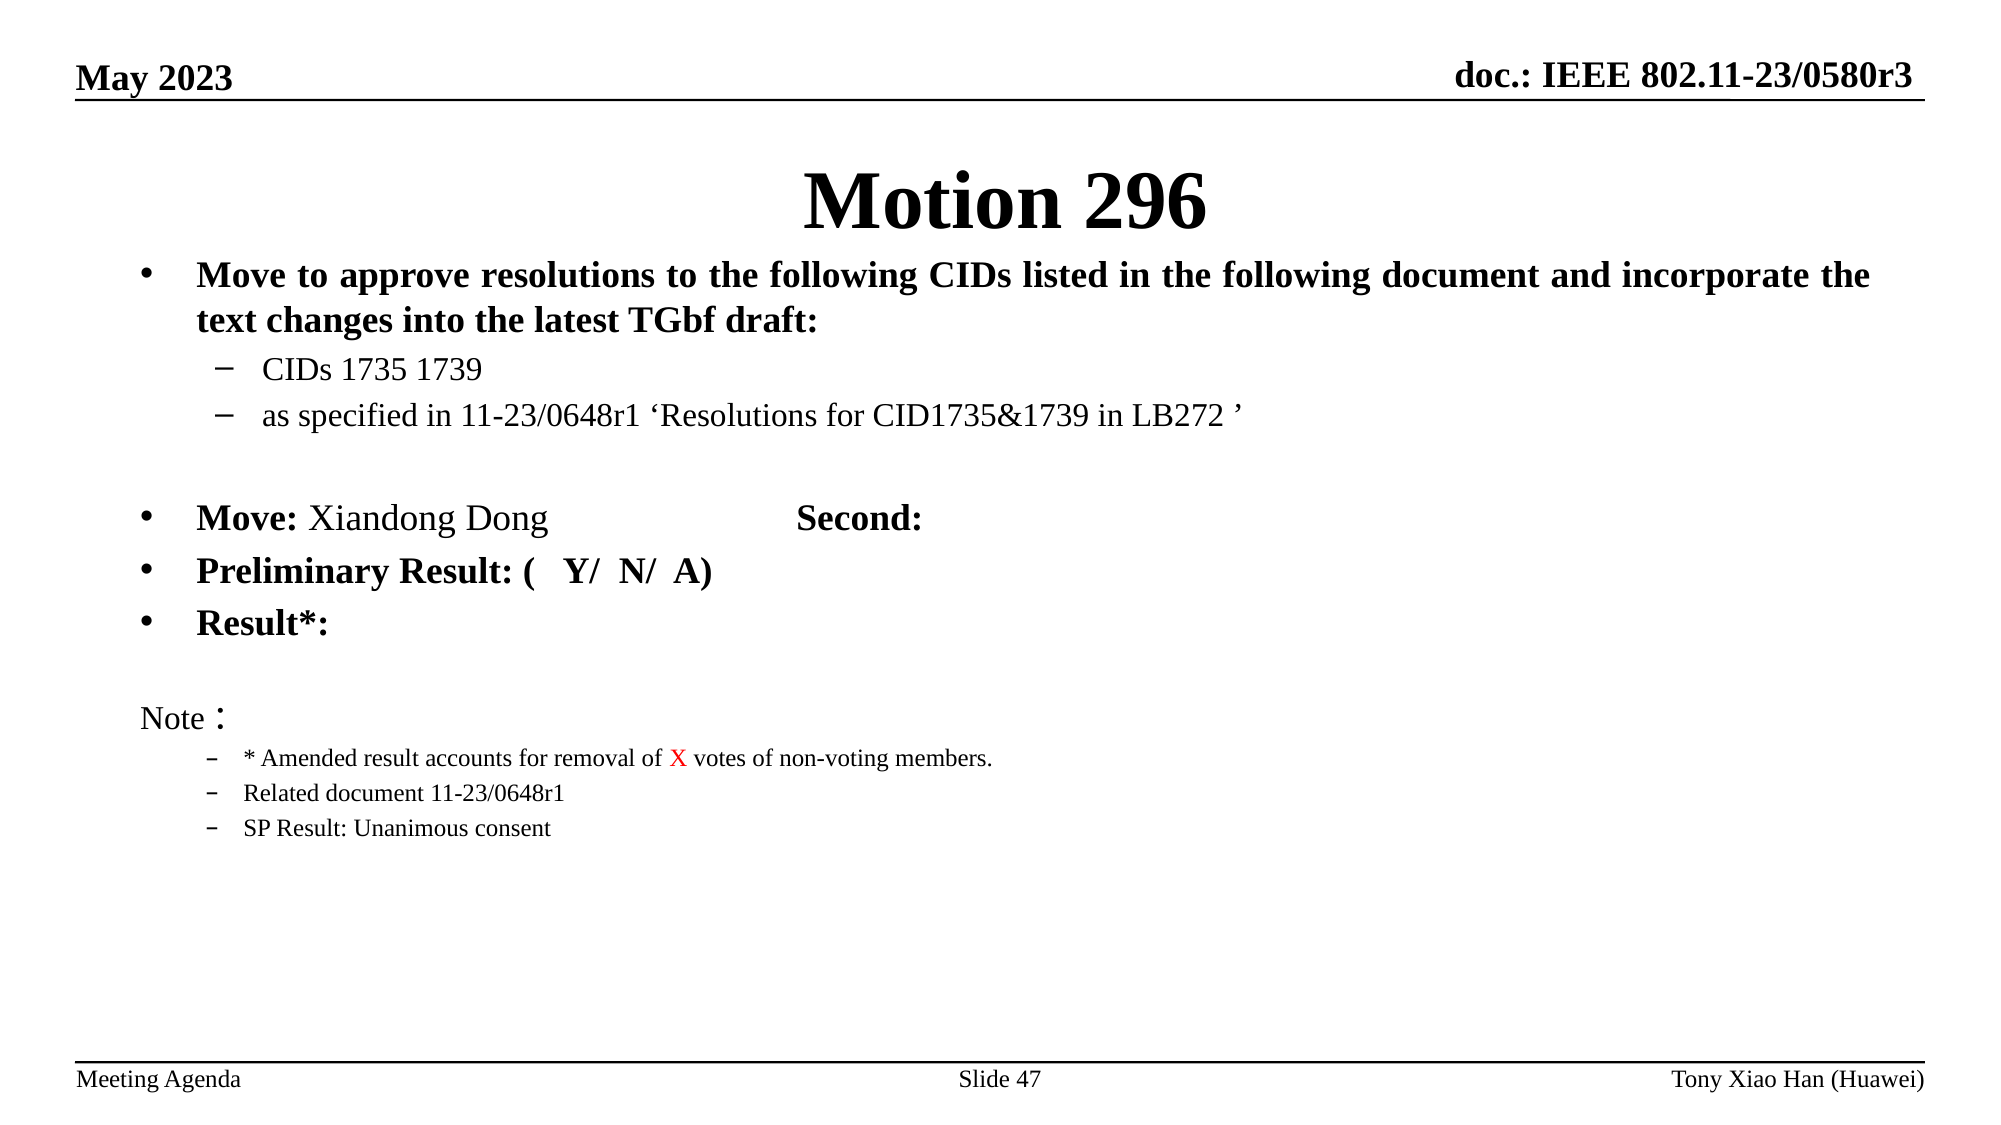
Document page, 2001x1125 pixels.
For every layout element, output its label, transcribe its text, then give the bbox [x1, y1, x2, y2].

text_box Motion 296 [368, 137, 1644, 212]
text_box Move to approve resolutions to the following CIDs listed in the following document and incorporate the text changes into the latest TGbf draft: CIDs 1735 1739 as specified in 11-23/0648r1 ‘Resolutions for CID1735&1739 in LB272 ’ Move: Xiandong Dong Second: Preliminary Result: ( Y/ N/ A) Result*: Note： * Amended result accounts for removal of X votes of non-voting members. Related document 11-23/0648r1 SP Result: Unanimous consent [125, 212, 1888, 900]
